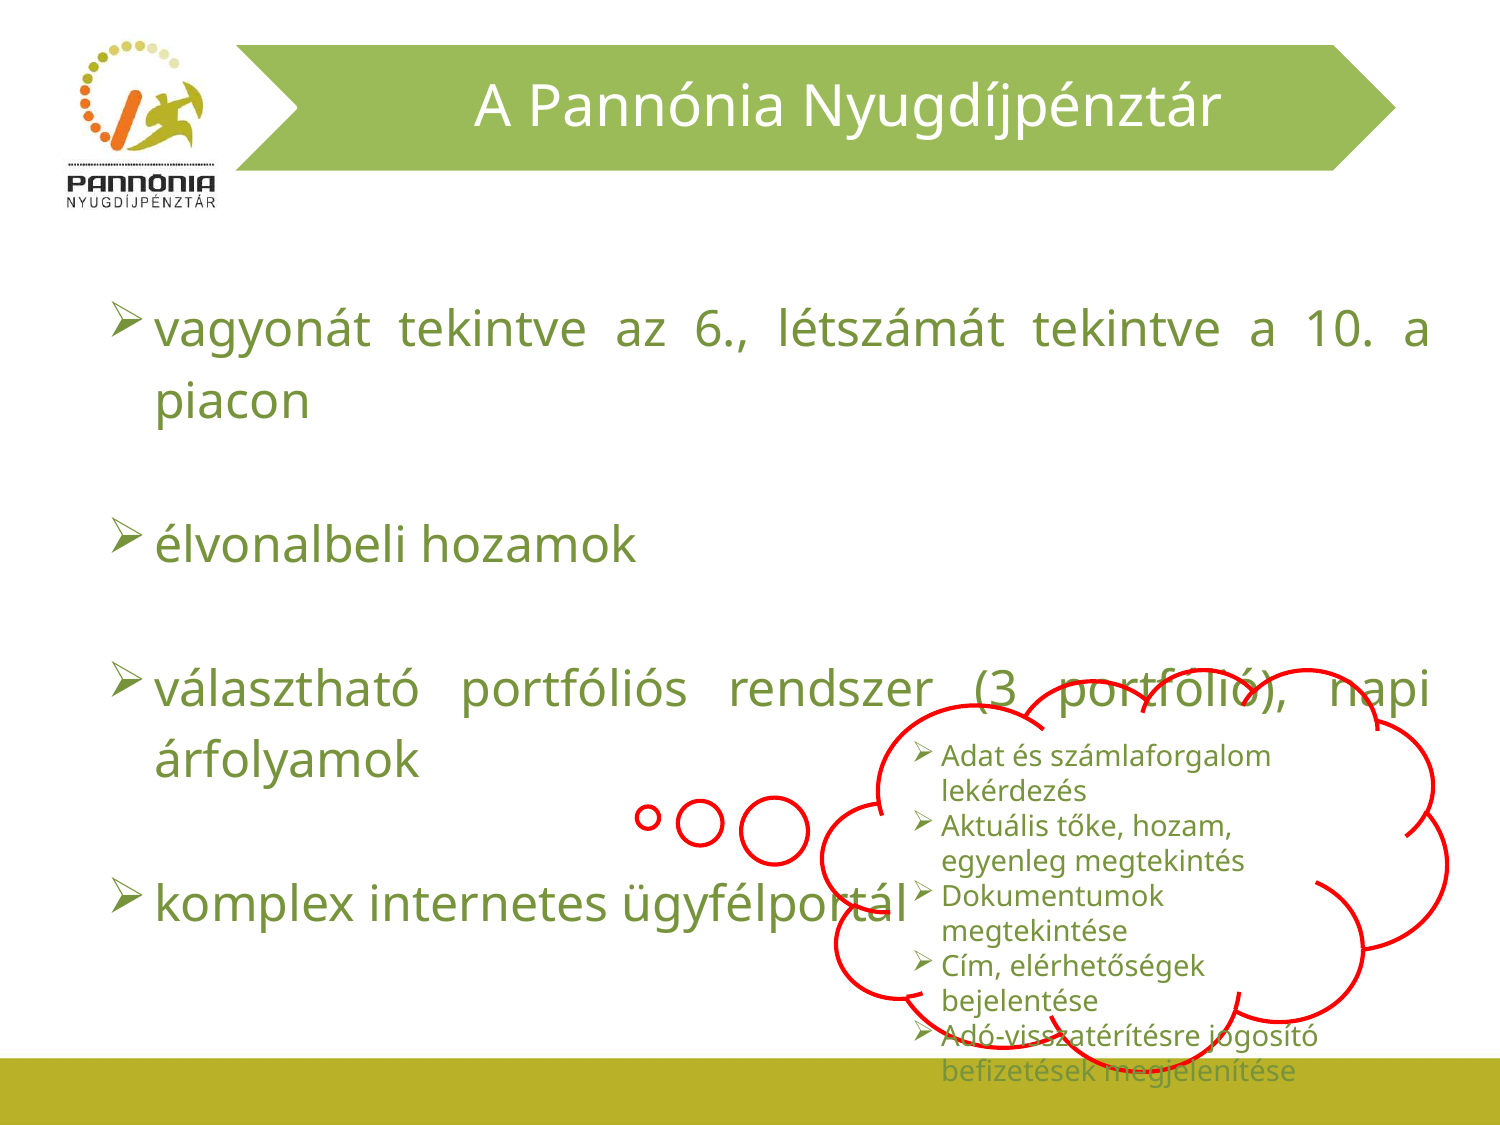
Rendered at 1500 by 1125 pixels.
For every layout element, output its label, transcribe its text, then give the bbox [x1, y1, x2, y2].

text_box [675, 798, 725, 848]
text_box Adat és számlaforgalom lekérdezés Aktuális tőke, hozam, egyenleg megtekintés Dokumentumok megtekintése Cím, elérhetőségek bejelentése Adó-visszatérítésre jogosító befizetések megjelenítése [897, 730, 1373, 1125]
text_box [634, 804, 662, 831]
text_box [903, 668, 1450, 951]
text_box [738, 795, 811, 867]
picture [0, 0, 1500, 1125]
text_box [229, 42, 1400, 173]
text_box vagyonát tekintve az 6., létszámát tekintve a 10. a piacon élvonalbeli hozamok választható portfóliós rendszer (3 portfólió), napi árfolyamok komplex internetes ügyfélportál [17, 231, 1447, 1046]
text_box [819, 736, 897, 1001]
